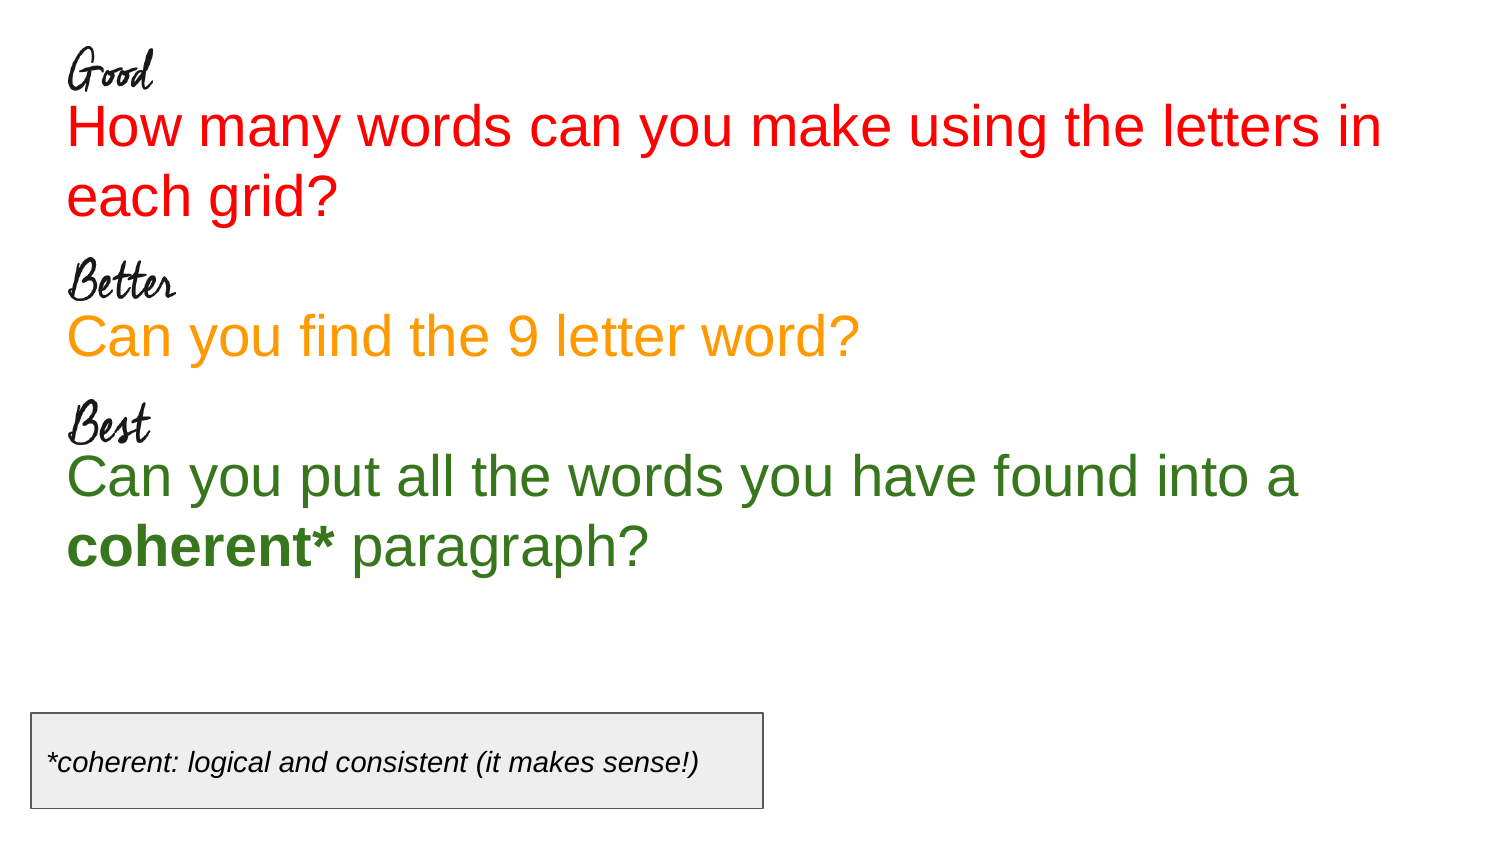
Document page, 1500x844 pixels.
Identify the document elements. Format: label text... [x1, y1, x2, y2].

title How many words can you make using the letters in each grid? Can you find the 9 letter word? Can you put all the words you have found into a coherent* paragraph? [51, 72, 1449, 618]
picture [68, 256, 176, 302]
picture [68, 398, 151, 445]
text_box *coherent: logical and consistent (it makes sense!) [31, 713, 763, 809]
picture [68, 45, 154, 92]
